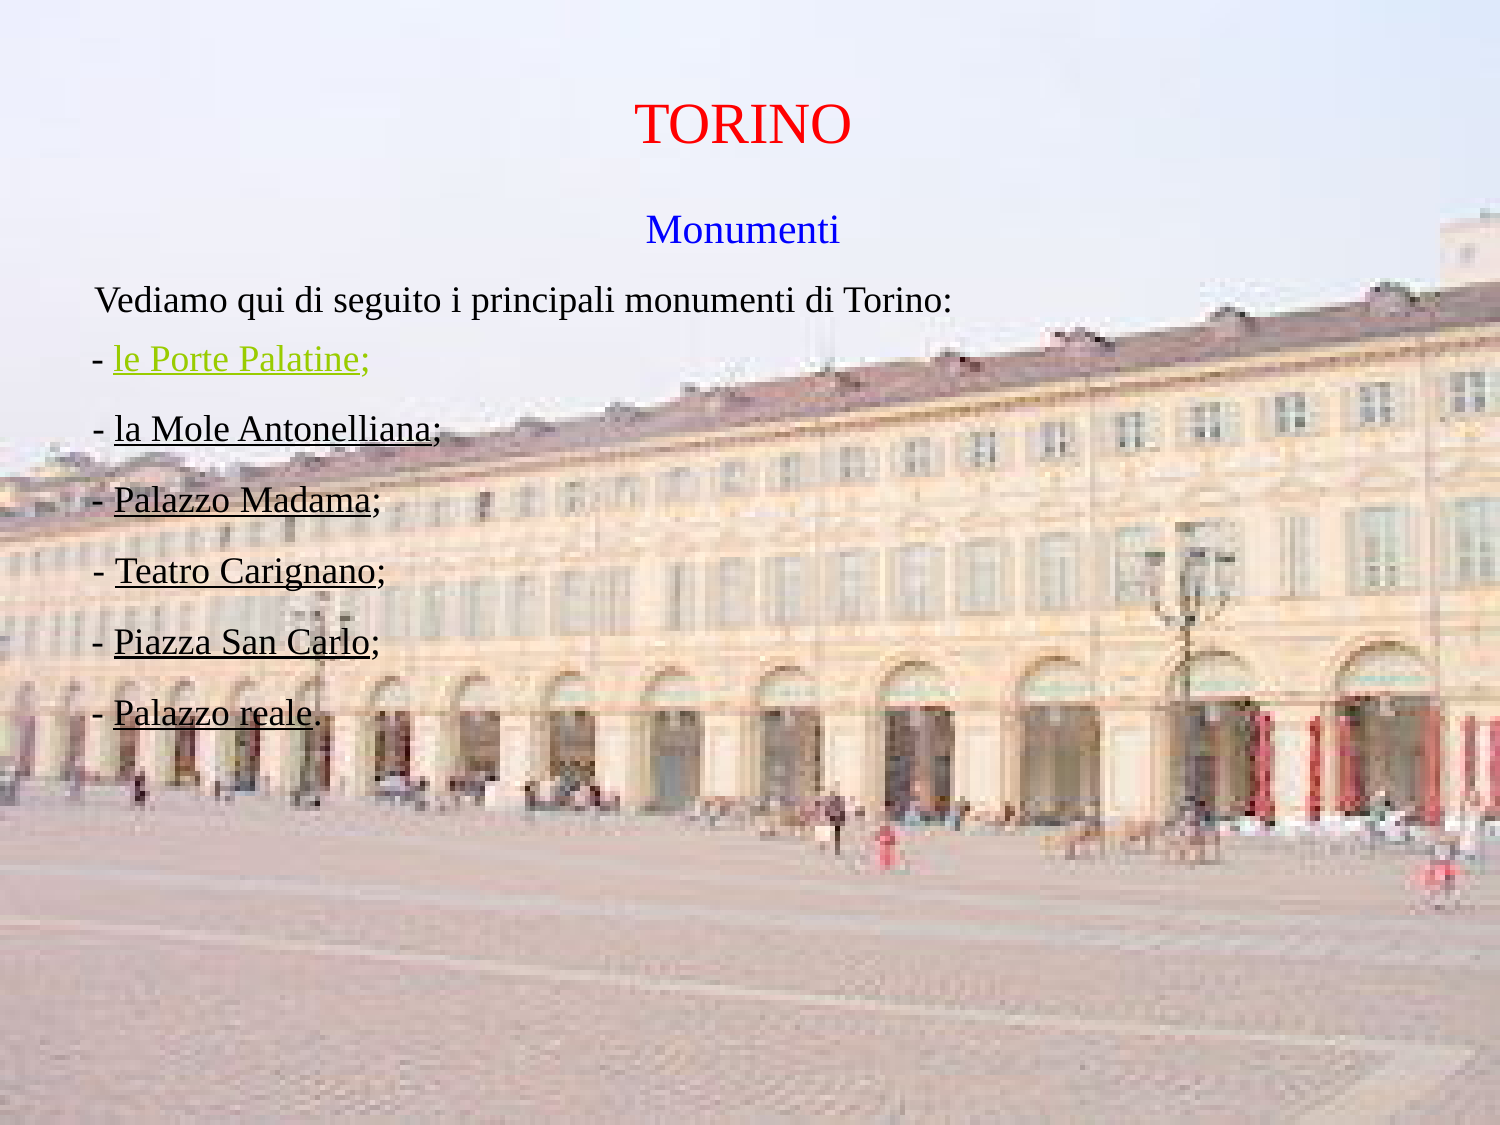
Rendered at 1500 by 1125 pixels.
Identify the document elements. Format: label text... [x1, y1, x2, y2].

text_box - Palazzo Madama; [76, 467, 397, 528]
text_box Monumenti [630, 194, 856, 259]
text_box TORINO [619, 78, 868, 163]
text_box - la Mole Antonelliana; [77, 397, 458, 457]
text_box - le Porte Palatine; [76, 326, 386, 386]
text_box - Palazzo reale. [76, 680, 338, 741]
text_box - Piazza San Carlo; [76, 609, 396, 670]
picture [0, 0, 1500, 1125]
text_box - Teatro Carignano; [77, 538, 402, 599]
text_box Vediamo qui di seguito i principali monumenti di Torino: [79, 267, 970, 328]
